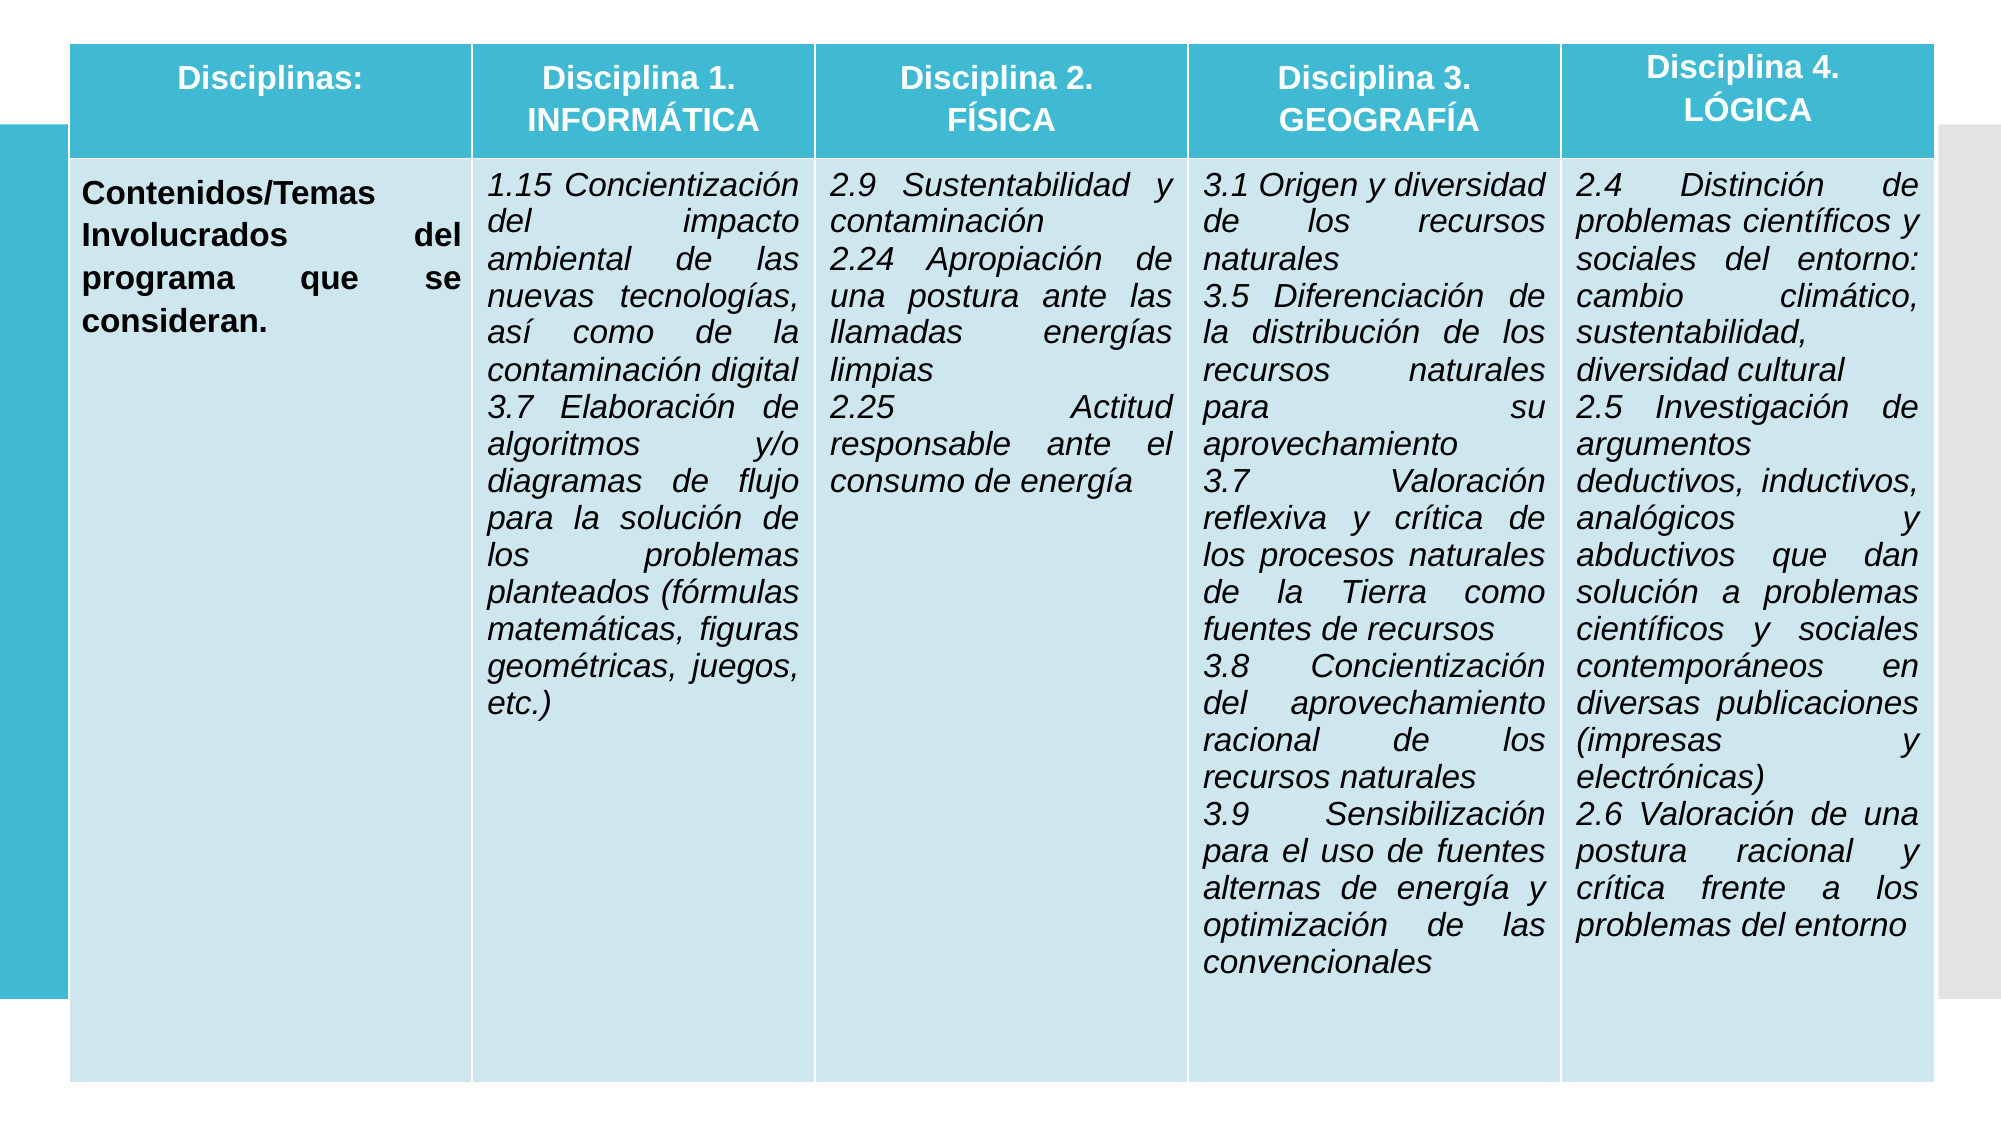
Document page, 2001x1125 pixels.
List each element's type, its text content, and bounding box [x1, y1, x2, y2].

table_cell Contenidos/Temas Involucrados del programa que se consideran. [70, 159, 471, 1082]
table_cell 1.15 Concientización del impacto ambiental de las nuevas tecnologías, así como de la contaminación digital 3.7 Elaboración de algoritmos y/o diagramas de flujo para la solución de los problemas planteados (fórmulas matemáticas, figuras geométricas, juegos, etc.) [473, 159, 814, 1082]
table_header Disciplina 1. INFORMÁTICA [473, 44, 814, 158]
table_cell 2.4 Distinción de problemas científicos y sociales del entorno: cambio climático, sustentabilidad, diversidad cultural 2.5 Investigación de argumentos deductivos, inductivos, analógicos y abductivos que dan solución a problemas científicos y sociales contemporáneos en diversas publicaciones (impresas y electrónicas) 2.6 Valoración de una postura racional y crítica frente a los problemas del entorno [1562, 159, 1934, 1082]
table_header Disciplina 2. FÍSICA [816, 44, 1187, 158]
table_header Disciplina 4. LÓGICA [1562, 44, 1934, 158]
table_header Disciplina 3. GEOGRAFÍA [1189, 44, 1560, 158]
table_cell 3.1 Origen y diversidad de los recursos naturales 3.5 Diferenciación de la distribución de los recursos naturales para su aprovechamiento 3.7 Valoración reflexiva y crítica de los procesos naturales de la Tierra como fuentes de recursos 3.8 Concientización del aprovechamiento racional de los recursos naturales 3.9 Sensibilización para el uso de fuentes alternas de energía y optimización de las convencionales [1189, 159, 1560, 1082]
table_cell 2.9 Sustentabilidad y contaminación 2.24 Apropiación de una postura ante las llamadas energías limpias 2.25 Actitud responsable ante el consumo de energía [816, 159, 1187, 1082]
table_header Disciplinas: [70, 44, 471, 158]
